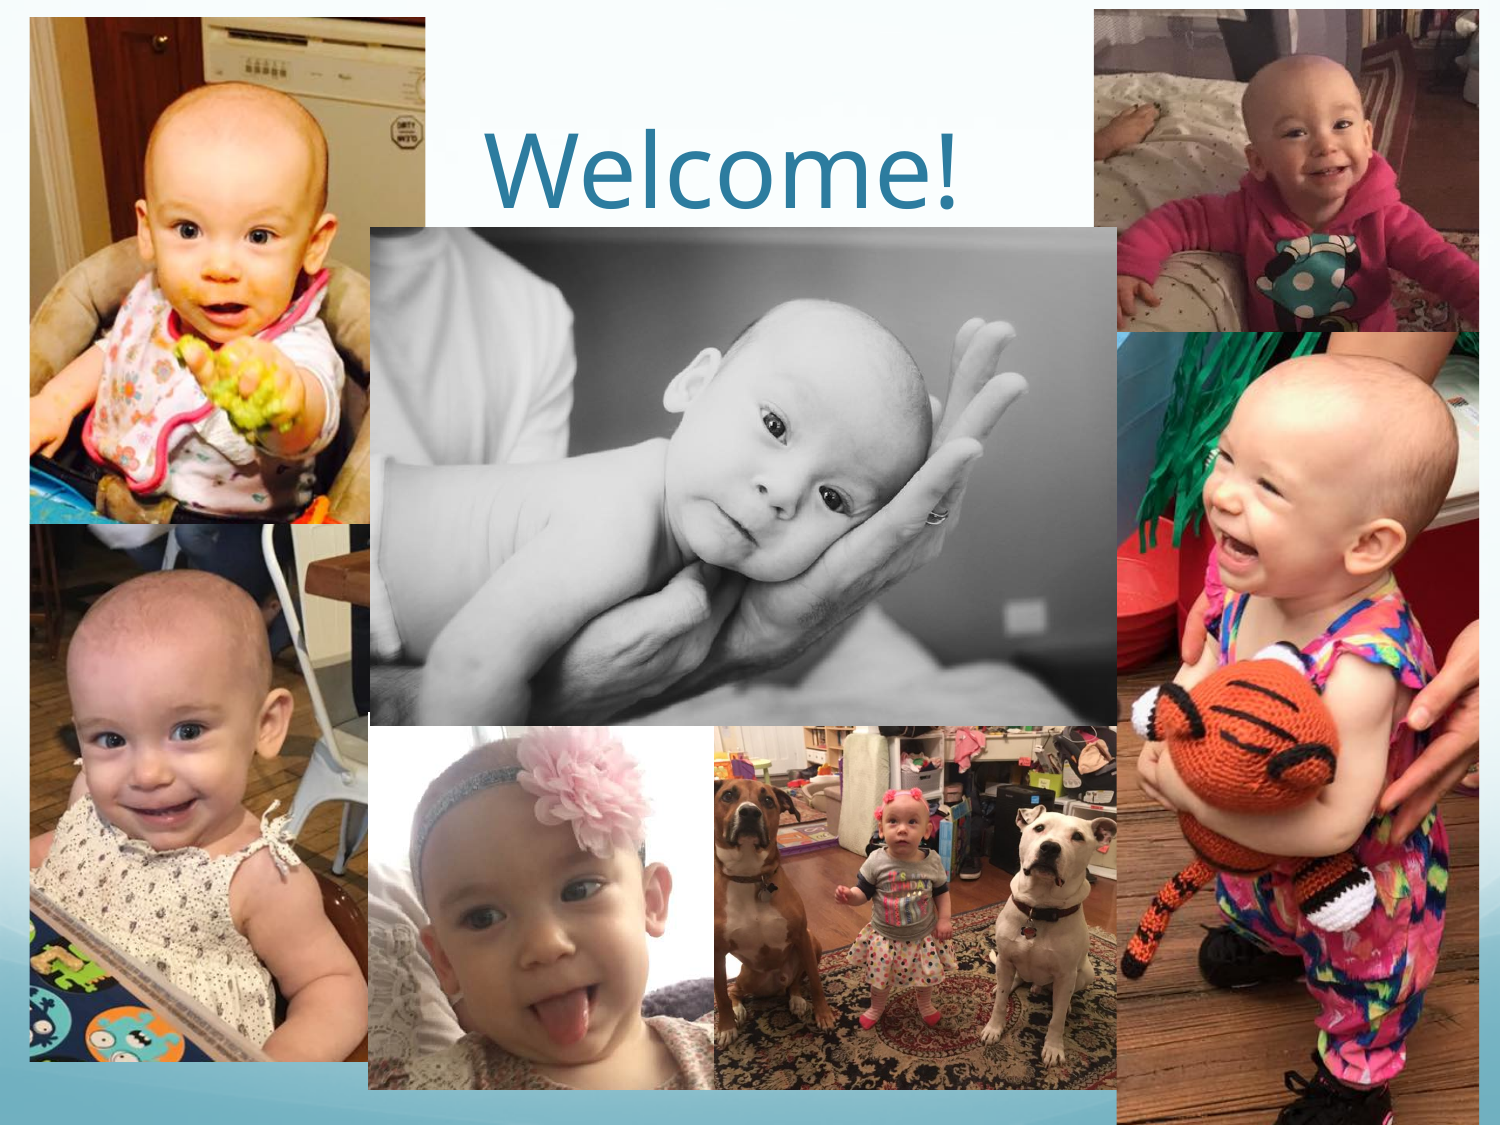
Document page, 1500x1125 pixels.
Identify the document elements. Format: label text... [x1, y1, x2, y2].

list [29, 523, 363, 1062]
title Welcome! [434, 17, 1086, 224]
picture [29, 9, 1480, 1125]
